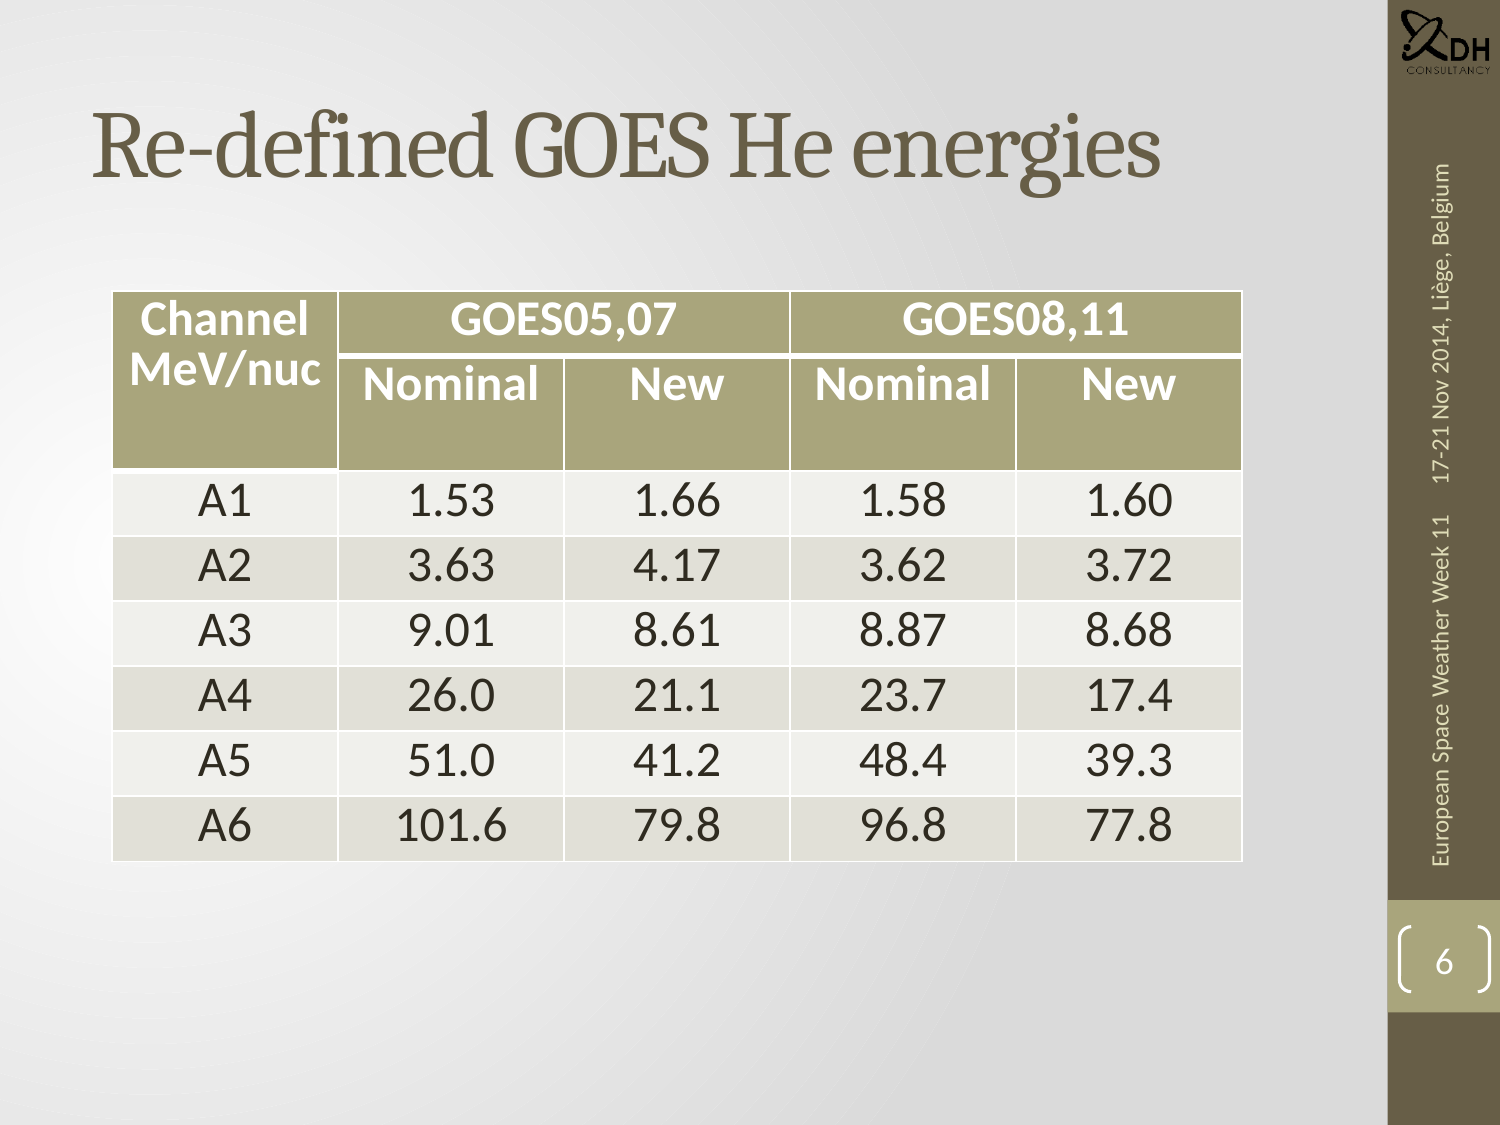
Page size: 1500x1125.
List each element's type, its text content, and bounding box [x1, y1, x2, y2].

table_cell 1.66 [565, 472, 789, 535]
table_cell 8.87 [791, 602, 1015, 665]
table_cell 3.72 [1017, 537, 1241, 600]
table_cell 1.53 [339, 472, 563, 535]
table_cell 4.17 [565, 537, 789, 600]
table_cell Nominal [791, 359, 1015, 470]
table_header GOES05,07 [339, 292, 789, 353]
table_cell 39.3 [1017, 732, 1241, 795]
table_cell 26.0 [339, 667, 563, 730]
table_cell A4 [113, 667, 337, 730]
table_cell 79.8 [565, 797, 789, 861]
table_cell New [565, 359, 789, 470]
table_cell 8.61 [565, 602, 789, 665]
table_cell 51.0 [339, 732, 563, 795]
table_cell 48.4 [791, 732, 1015, 795]
table_cell 3.63 [339, 537, 563, 600]
table_cell A3 [113, 602, 337, 665]
table_header GOES08,11 [791, 292, 1241, 353]
slide_number 6 [1397, 925, 1492, 994]
table_cell A5 [113, 732, 337, 795]
table_cell Nominal [339, 359, 563, 470]
picture [1395, 5, 1492, 77]
table_cell A6 [113, 797, 337, 861]
table_cell 21.1 [565, 667, 789, 730]
table_cell 41.2 [565, 732, 789, 795]
table_cell 1.58 [791, 472, 1015, 535]
table_cell A1 [113, 474, 337, 535]
table_cell 77.8 [1017, 797, 1241, 861]
title Re-defined GOES He energies [75, 45, 1325, 233]
table_cell 3.62 [791, 537, 1015, 600]
table_cell A2 [113, 537, 337, 600]
footer European Space Weather Week 11 [1408, 500, 1469, 889]
table_cell 9.01 [339, 602, 563, 665]
table_cell 101.6 [339, 797, 563, 861]
table_cell 96.8 [791, 797, 1015, 861]
table_header Channel MeV/nuc [113, 292, 337, 468]
table_cell 23.7 [791, 667, 1015, 730]
table_cell 8.68 [1017, 602, 1241, 665]
table_cell 17.4 [1017, 667, 1241, 730]
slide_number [1408, 100, 1469, 500]
table_cell New [1017, 359, 1241, 470]
table_cell 1.60 [1017, 472, 1241, 535]
